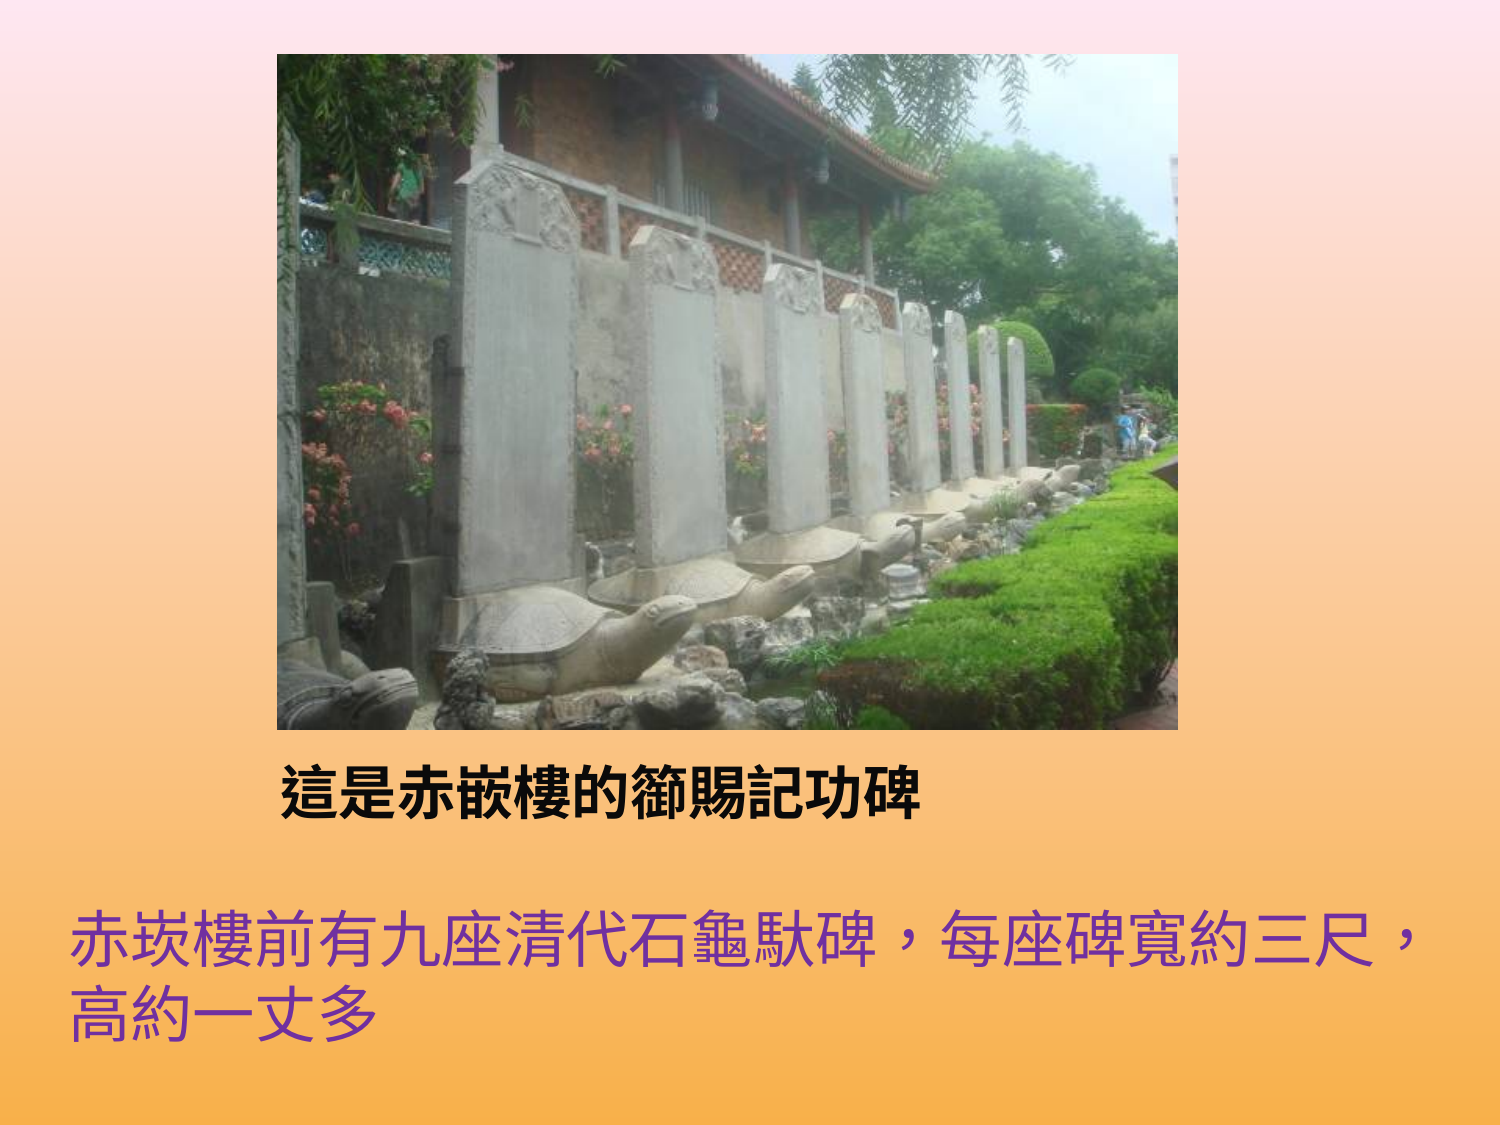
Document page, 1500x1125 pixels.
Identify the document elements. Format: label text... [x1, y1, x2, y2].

list 赤崁樓前有九座清代石龜馱碑，每座碑寬約三尺，高約一丈多 [52, 892, 1471, 1059]
title 這是赤嵌樓的篽賜記功碑 [265, 798, 1166, 892]
picture [277, 54, 1178, 730]
